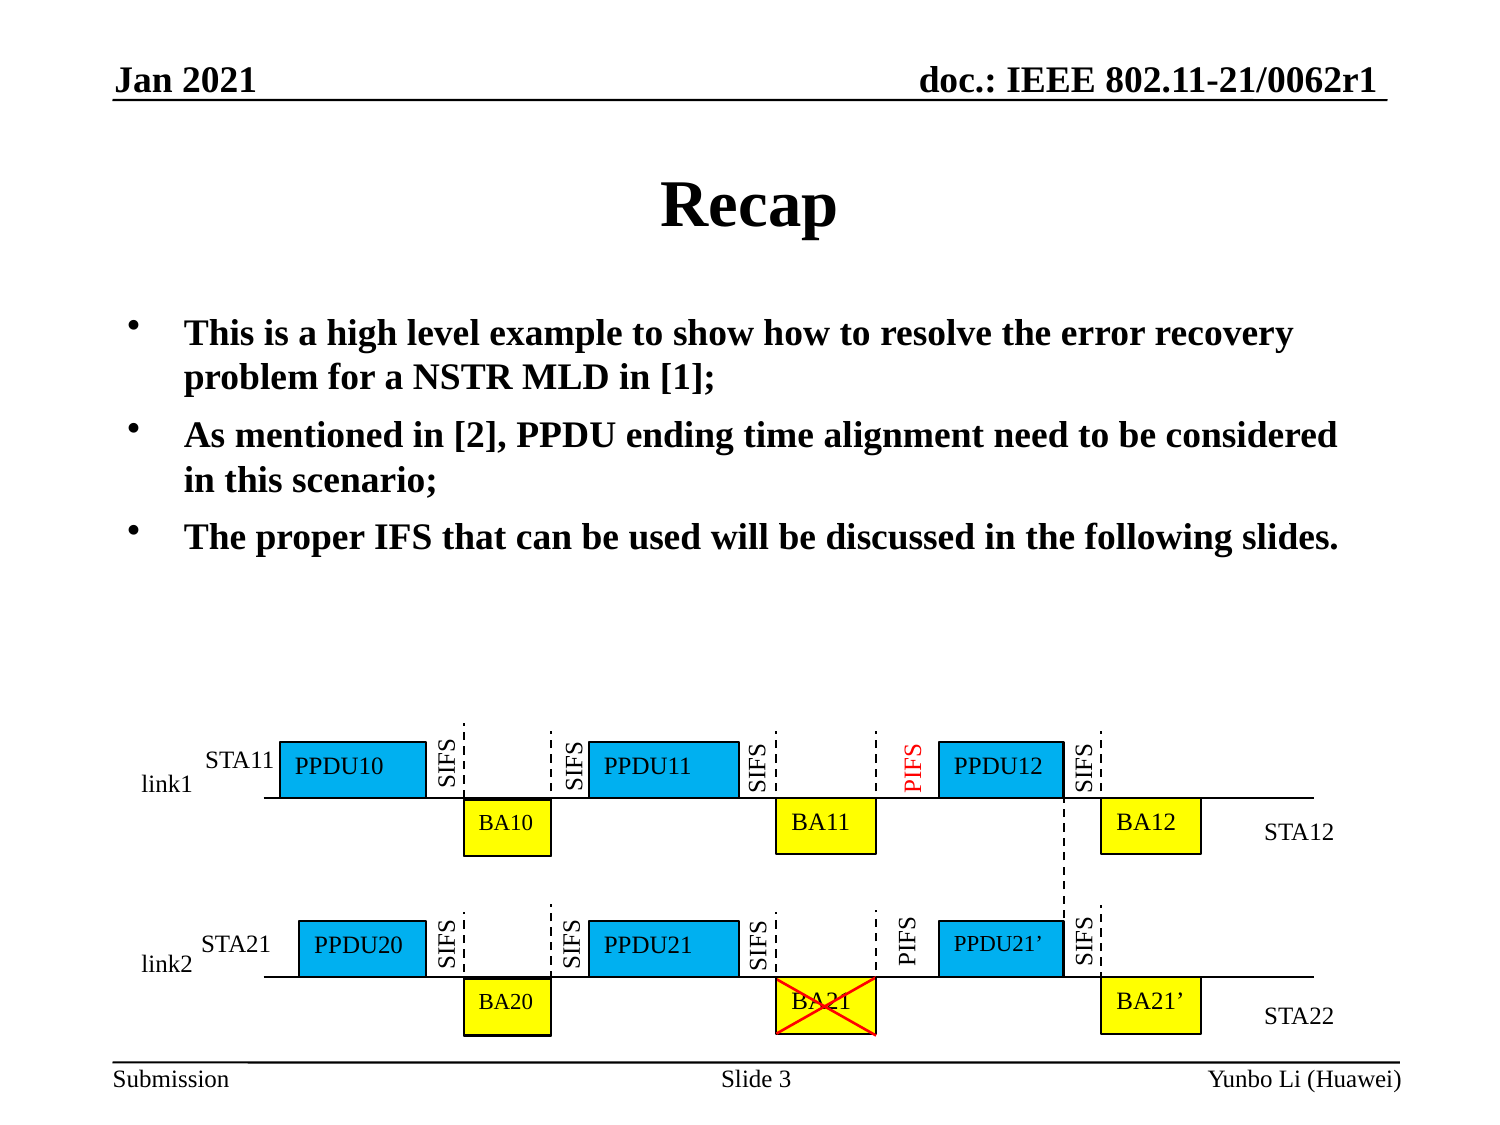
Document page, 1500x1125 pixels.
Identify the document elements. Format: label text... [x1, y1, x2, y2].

text_box STA12 [1249, 808, 1350, 853]
text_box PPDU21 [593, 920, 734, 976]
text_box SIFS [734, 905, 779, 976]
list This is a high level example to show how to resolve the error recovery problem for a NSTR MLD in [1]; As mentioned in [2], PPDU ending time alignment need to be considered in this scenario; The proper IFS that can be used will be discussed in the following slides. [112, 299, 1388, 681]
text_box STA21 [186, 919, 287, 965]
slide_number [114, 54, 259, 101]
text_box BA11 [776, 806, 877, 855]
text_box link1 [126, 760, 208, 806]
text_box STA11 [190, 735, 290, 781]
text_box SIFS [422, 723, 463, 797]
text_box PPDU12 [938, 741, 1059, 797]
text_box SIFS [549, 726, 595, 797]
text_box SIFS [552, 904, 593, 976]
text_box BA21’ [1101, 985, 1202, 1034]
text_box PIFS [888, 728, 934, 797]
text_box PPDU20 [299, 920, 427, 976]
text_box BA20 [463, 985, 552, 1036]
text_box SIFS [1059, 901, 1105, 976]
text_box PPDU11 [595, 741, 733, 797]
text_box SIFS [1059, 728, 1105, 797]
text_box BA12 [1101, 806, 1202, 855]
text_box SIFS [422, 904, 468, 976]
text_box SIFS [733, 728, 778, 797]
text_box PPDU10 [279, 741, 427, 797]
text_box STA22 [1249, 992, 1350, 1037]
slide_number Slide 3 [712, 1061, 800, 1093]
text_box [776, 978, 877, 1036]
text_box BA10 [463, 806, 552, 857]
title Recap [112, 112, 1388, 288]
text_box link2 [126, 939, 208, 985]
footer Yunbo Li (Huawei) [1204, 1061, 1402, 1093]
text_box PIFS [883, 901, 928, 976]
text_box PPDU21’ [938, 920, 1059, 976]
